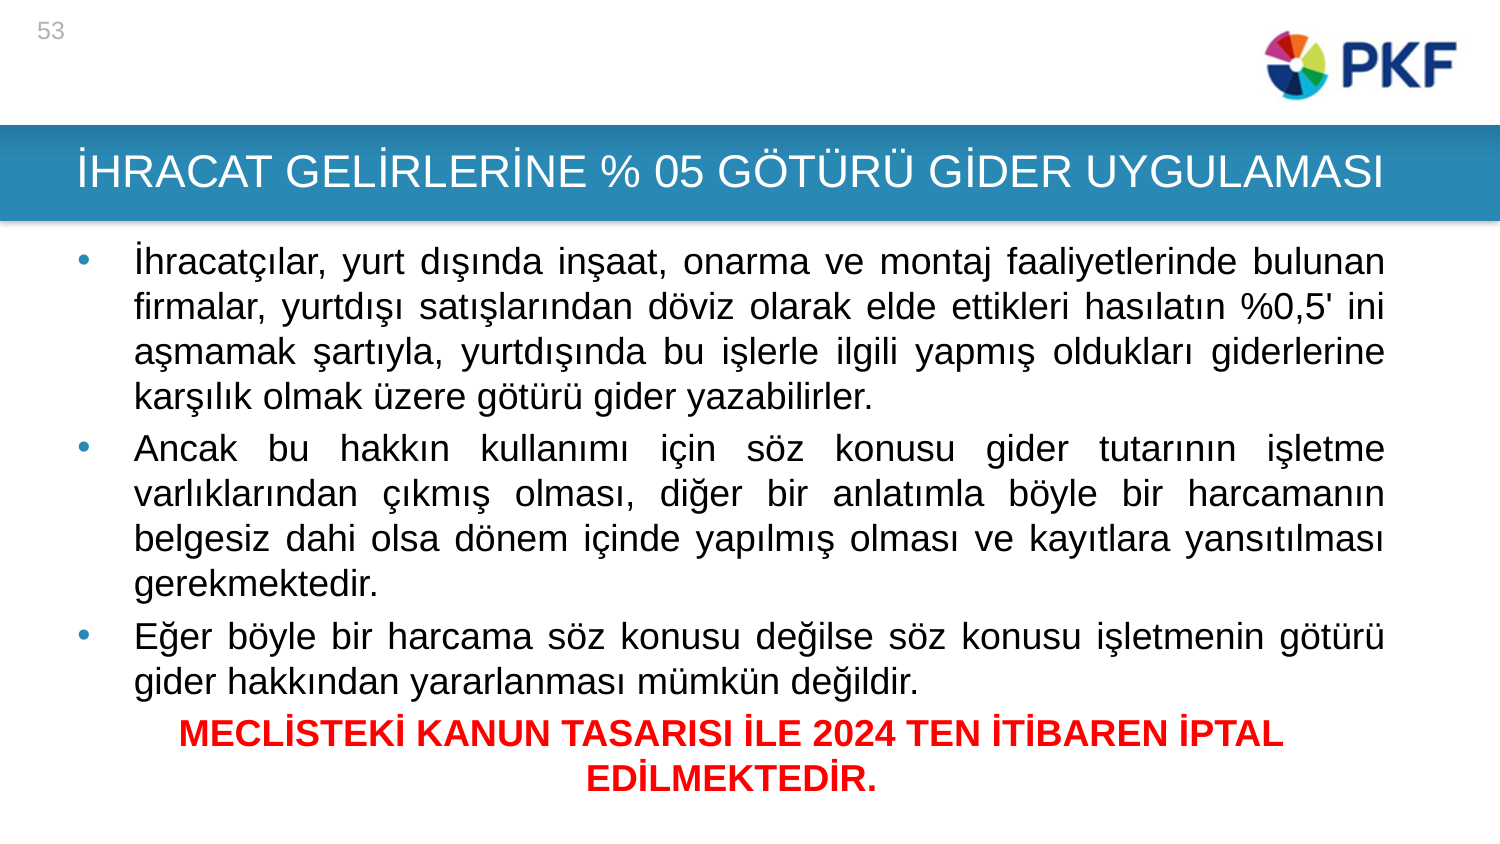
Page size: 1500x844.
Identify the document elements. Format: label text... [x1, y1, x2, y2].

picture [1258, 14, 1466, 117]
title İHRACAT GELİRLERİNE % 05 GÖTÜRÜ GİDER UYGULAMASI [56, 130, 1407, 210]
list İhracatçılar, yurt dışında inşaat, onarma ve montaj faaliyetlerinde bulunan firmalar, yurtdışı satışlarından döviz olarak elde ettikleri hasılatın %0,5' ini aşmamak şartıyla, yurtdışında bu işlerle ilgili yapmış oldukları giderlerine karşılık olmak üzere götürü gider yazabilirler. Ancak bu hakkın kullanımı için söz konusu gider tutarının işletme varlıklarından çıkmış olması, diğer bir anlatımla böyle bir harcamanın belgesiz dahi olsa dönem içinde yapılmış olması ve kayıtlara yansıtılması gerekmektedir. Eğer böyle bir harcama söz konusu değilse söz konusu işletmenin götürü gider hakkından yararlanması mümkün değildir. MECLİSTEKİ KANUN TASARISI İLE 2024 TEN İTİBAREN İPTAL EDİLMEKTEDİR. [62, 229, 1401, 780]
slide_number 53 [5, 6, 80, 52]
